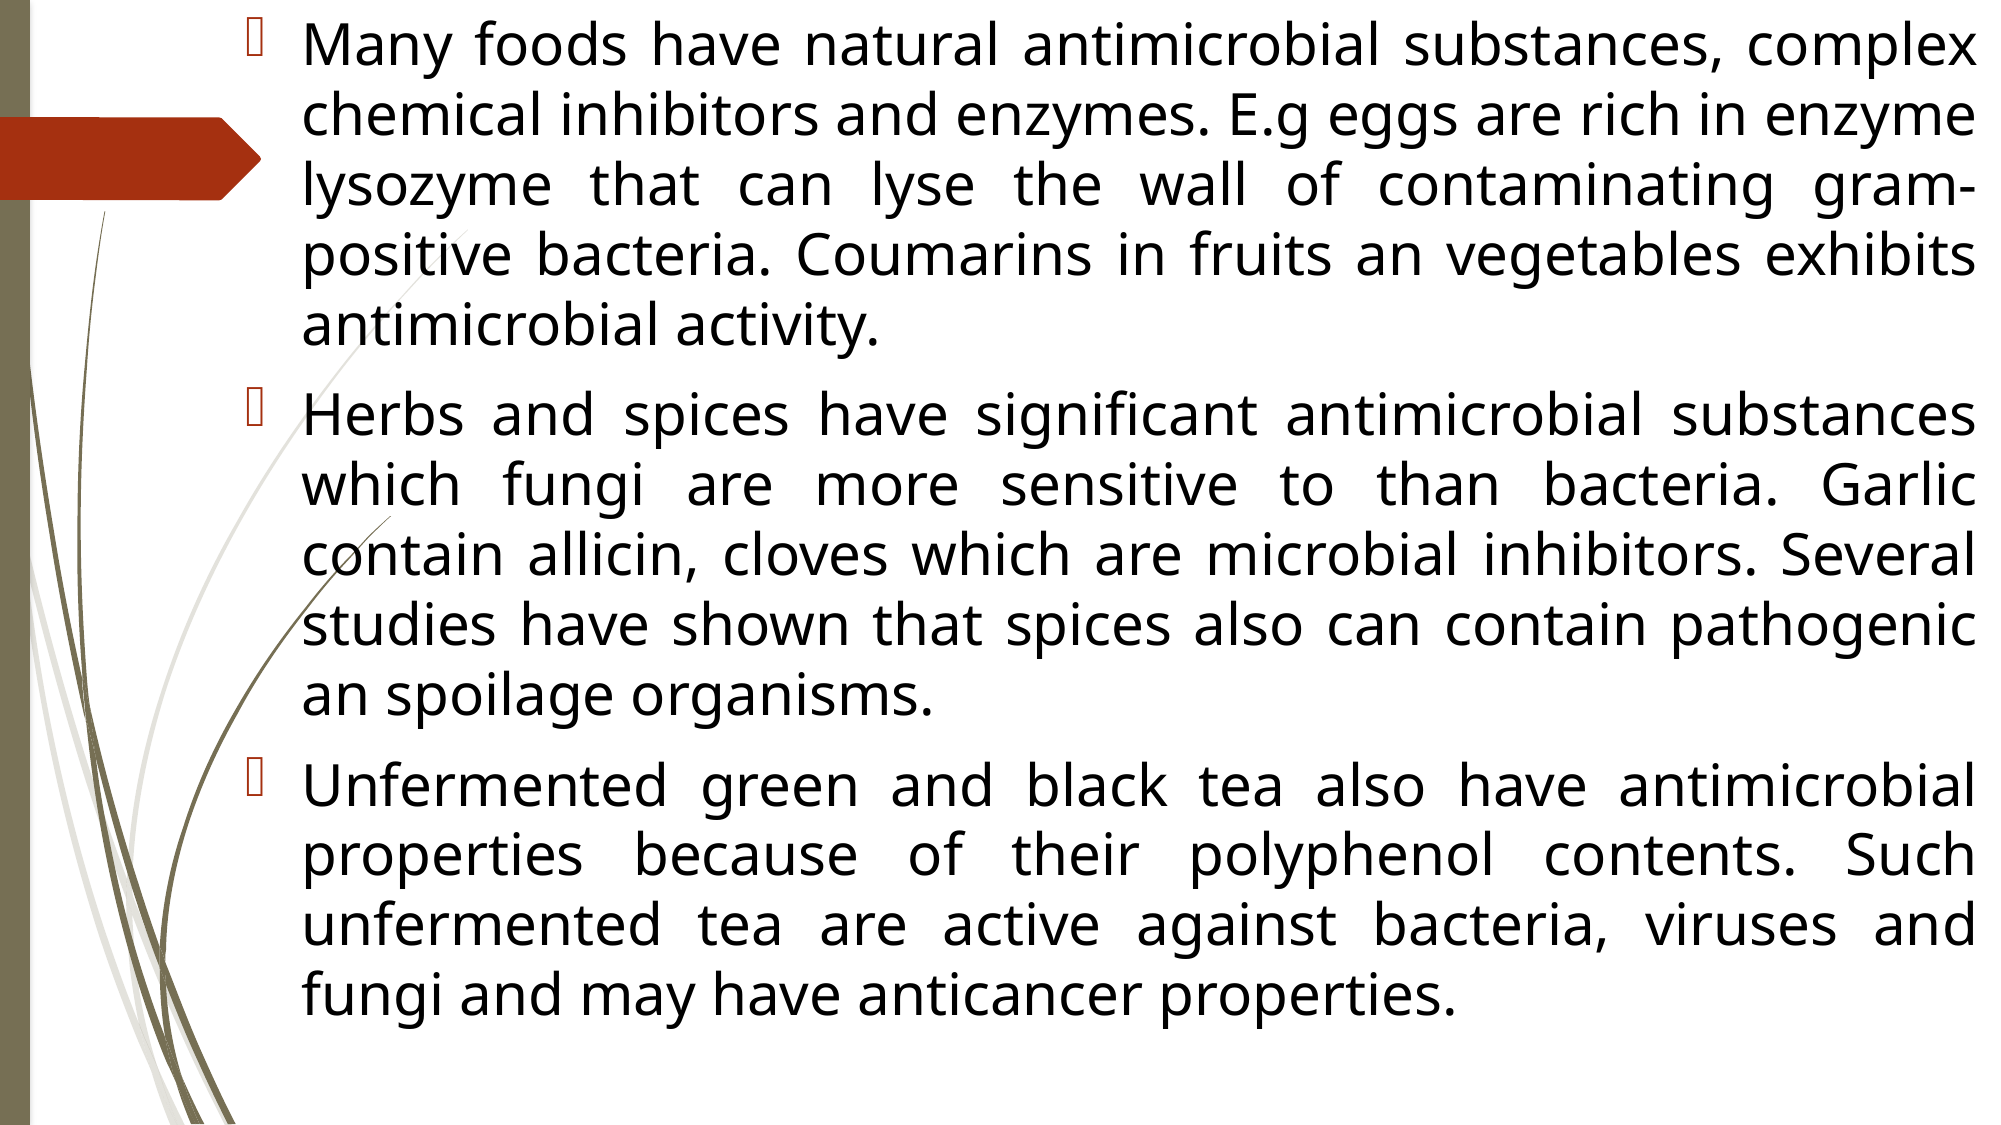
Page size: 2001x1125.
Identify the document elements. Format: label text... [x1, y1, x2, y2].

list Many foods have natural antimicrobial substances, complex chemical inhibitors and enzymes. E.g eggs are rich in enzyme lysozyme that can lyse the wall of contaminating gram-positive bacteria. Coumarins in fruits an vegetables exhibits antimicrobial activity. Herbs and spices have significant antimicrobial substances which fungi are more sensitive to than bacteria. Garlic contain allicin, cloves which are microbial inhibitors. Several studies have shown that spices also can contain pathogenic an spoilage organisms. Unfermented green and black tea also have antimicrobial properties because of their polyphenol contents. Such unfermented tea are active against bacteria, viruses and fungi and may have anticancer properties. [230, 0, 1993, 1125]
